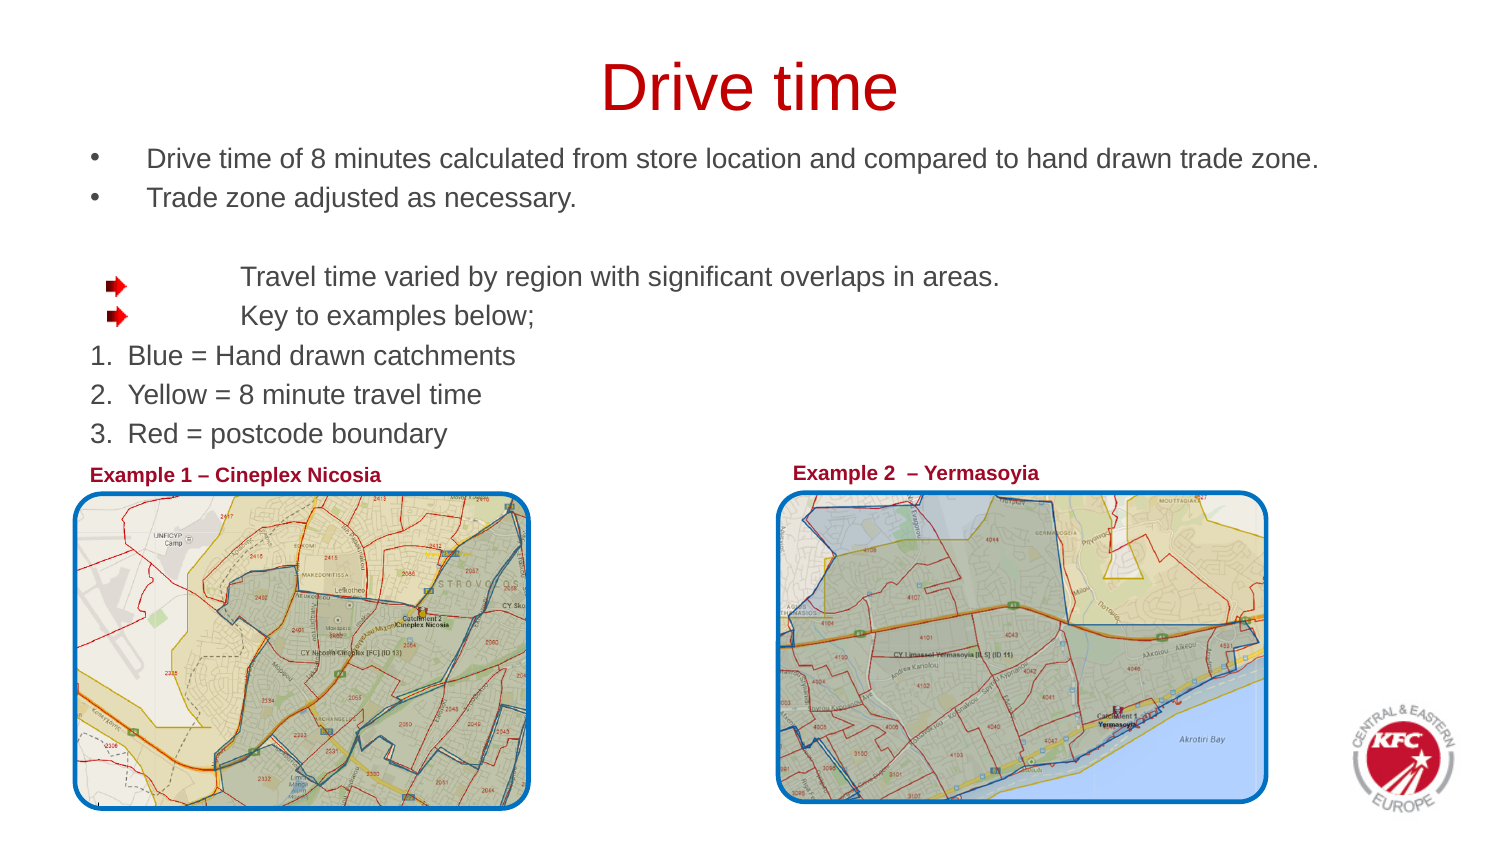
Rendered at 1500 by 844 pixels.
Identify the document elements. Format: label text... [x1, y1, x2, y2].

list Drive time of 8 minutes calculated from store location and compared to hand drawn trade zone. Trade zone adjusted as necessary. Travel time varied by region with significant overlaps in areas. Key to examples below; Blue = Hand drawn catchments Yellow = 8 minute travel time Red = postcode boundary [75, 132, 1425, 473]
title Drive time [75, 13, 1425, 132]
text_box Example 1 – Cineplex Nicosia [75, 454, 645, 494]
text_box Example 2 – Yermasoyia [778, 452, 1348, 493]
picture [0, 0, 1500, 844]
